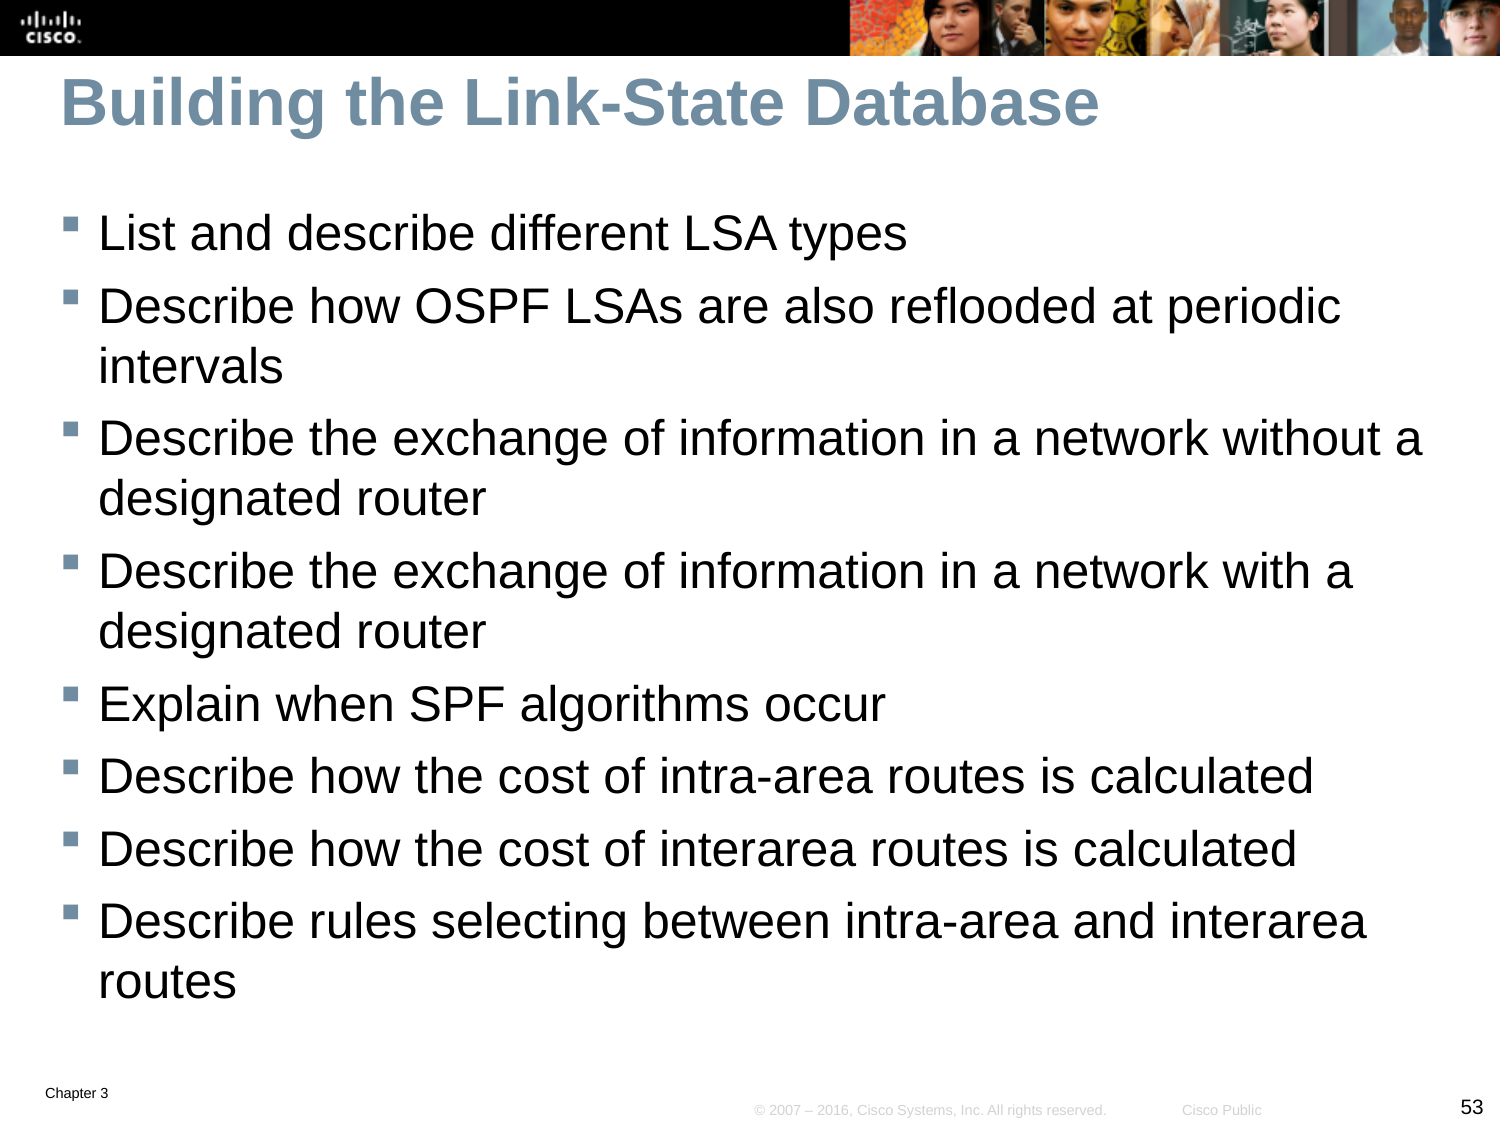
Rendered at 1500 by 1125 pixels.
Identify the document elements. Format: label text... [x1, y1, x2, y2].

list List and describe different LSA types Describe how OSPF LSAs are also reflooded at periodic intervals Describe the exchange of information in a network without a designated router Describe the exchange of information in a network with a designated router Explain when SPF algorithms occur Describe how the cost of intra-area routes is calculated Describe how the cost of interarea routes is calculated Describe rules selecting between intra-area and interarea routes [45, 193, 1444, 1037]
picture [0, 0, 1500, 56]
title Building the Link-State Database [45, 59, 1444, 182]
